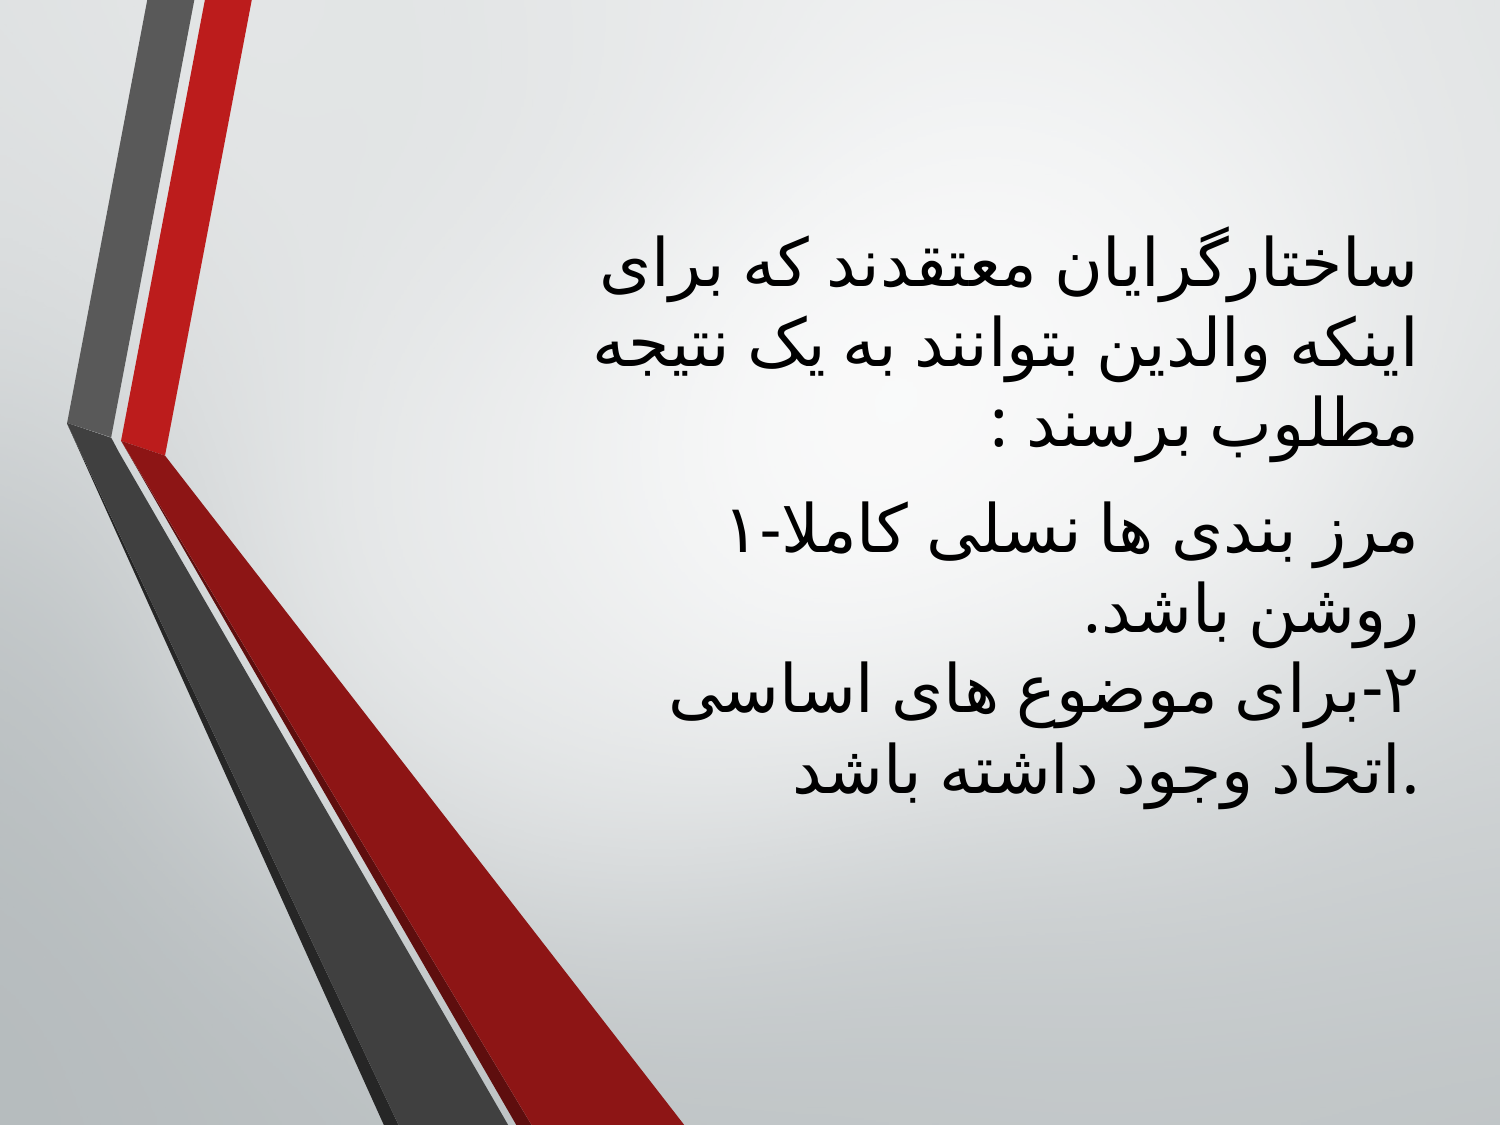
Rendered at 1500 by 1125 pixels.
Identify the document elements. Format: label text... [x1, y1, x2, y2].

subtitle ساختارگرایان معتقدند که برای اینکه والدین بتوانند به یک نتیجه مطلوب برسند : ۱-مرز بندی ها نسلی کاملا روشن باشد. ۲-برای موضوع های اساسی اتحاد وجود داشته باشد. [575, 212, 1435, 988]
